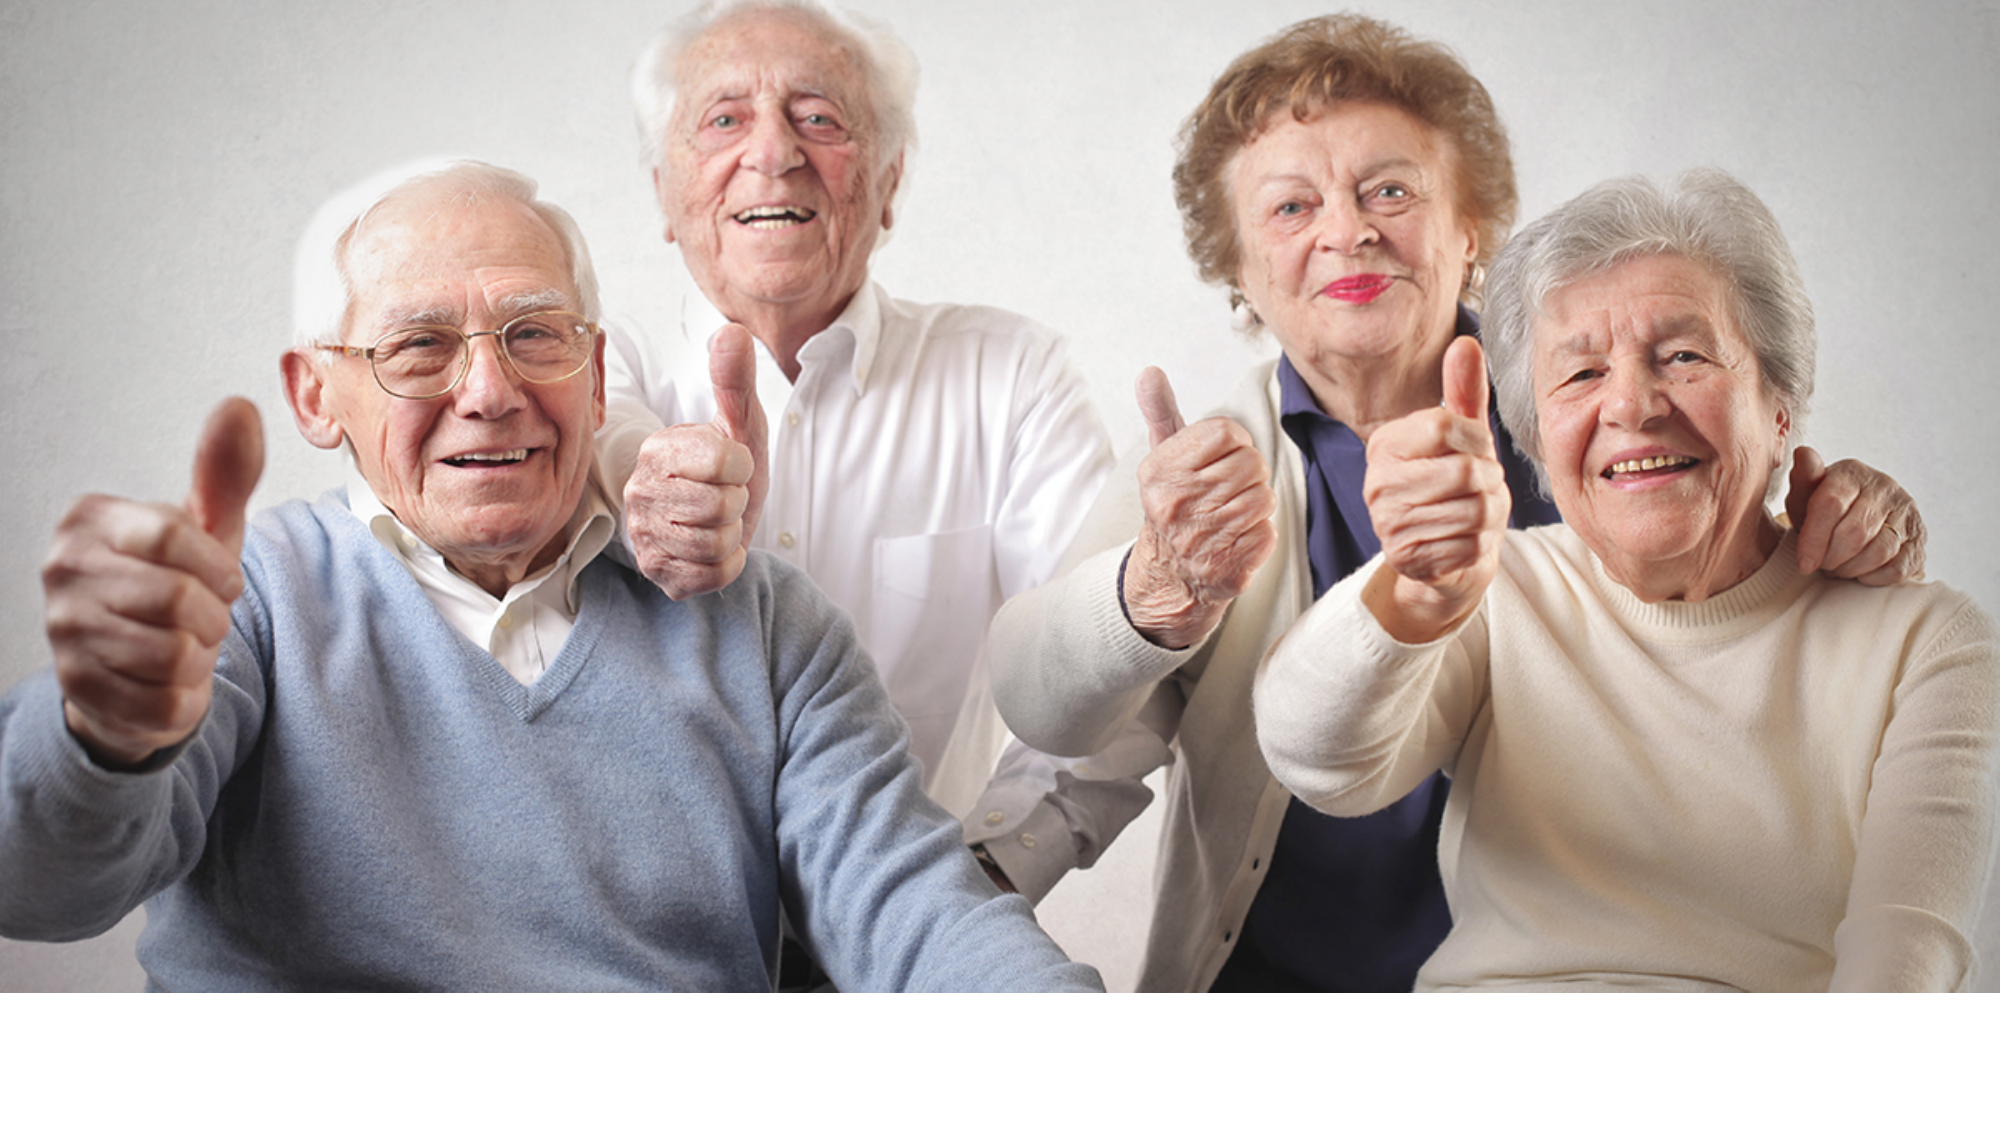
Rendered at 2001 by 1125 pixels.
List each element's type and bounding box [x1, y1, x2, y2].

picture [0, 0, 2000, 993]
